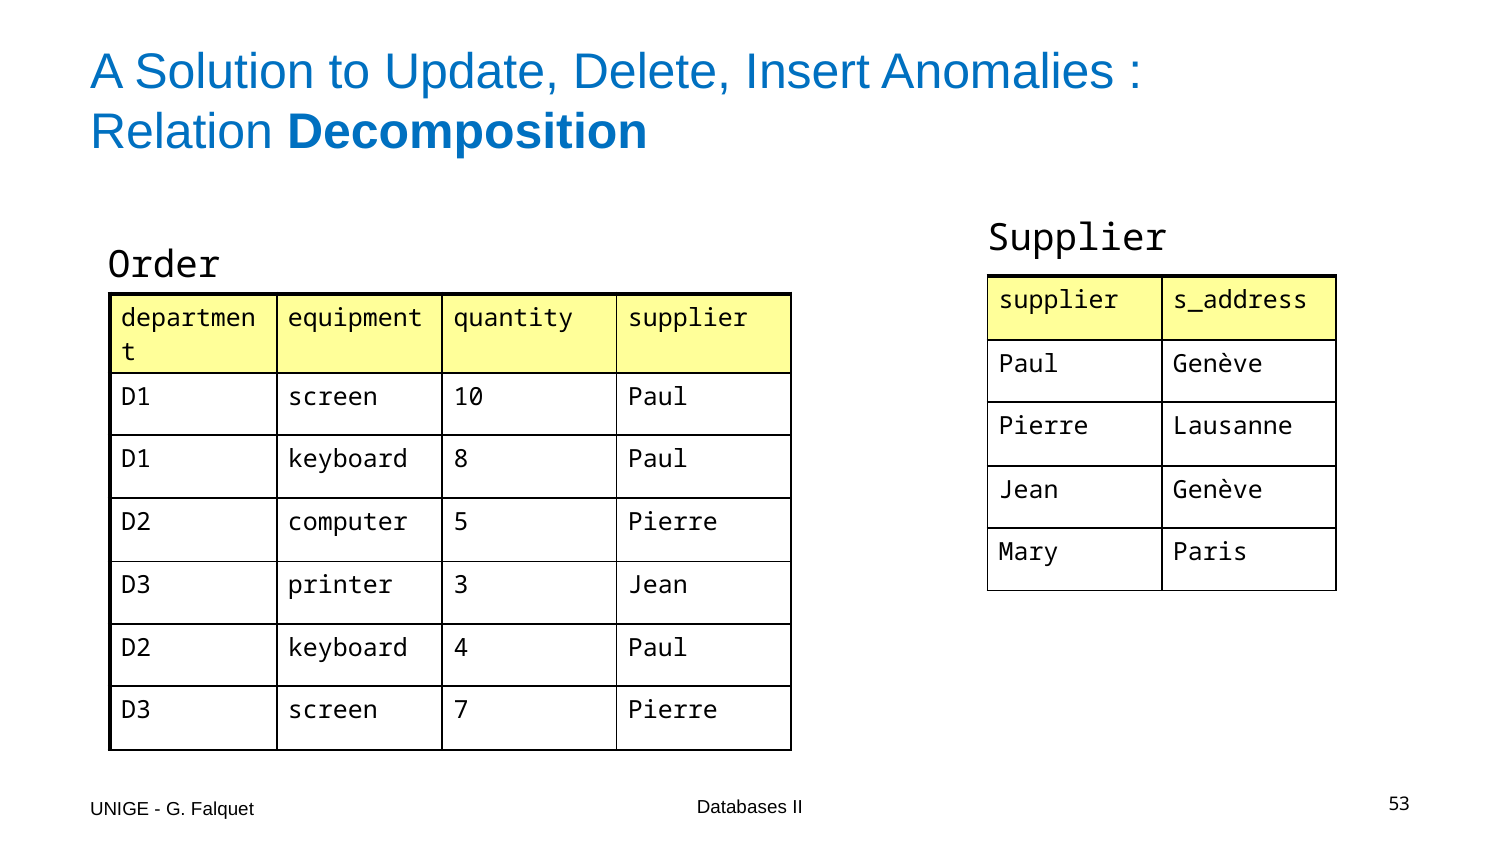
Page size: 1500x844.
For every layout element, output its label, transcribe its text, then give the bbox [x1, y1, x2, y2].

table_cell printer [278, 562, 441, 623]
table_cell D2 [112, 499, 276, 561]
table_cell D3 [112, 687, 276, 749]
table_cell Paul [617, 625, 790, 685]
text_box Supplier [972, 205, 1182, 266]
table_cell Mary [988, 529, 1161, 590]
table_cell Jean [617, 562, 790, 623]
table_cell Paul [617, 436, 790, 497]
table_cell keyboard [278, 625, 441, 685]
slide_number 53 [1074, 768, 1426, 826]
footer Databases II [512, 768, 988, 826]
table_cell Genève [1163, 341, 1335, 401]
table_cell 7 [443, 687, 616, 749]
table_cell Paris [1163, 529, 1335, 590]
table_cell screen [278, 374, 441, 434]
table_cell 8 [443, 436, 616, 497]
table_header s_address [1163, 278, 1335, 339]
table_cell keyboard [278, 436, 441, 497]
table_cell computer [278, 499, 441, 561]
table_cell Jean [988, 467, 1161, 527]
table_cell D2 [112, 625, 276, 685]
table_cell 3 [443, 562, 616, 623]
table_cell 10 [443, 374, 616, 434]
table_cell D1 [112, 374, 276, 434]
table_cell Pierre [617, 499, 790, 561]
table_cell Paul [617, 374, 790, 434]
table_cell D3 [112, 562, 276, 623]
table_cell Lausanne [1163, 403, 1335, 465]
title A Solution to Update, Delete, Insert Anomalies : Relation Decomposition [74, 46, 1401, 151]
table_cell 5 [443, 499, 616, 561]
slide_number UNIGE - G. Falquet [74, 768, 426, 828]
table_cell Pierre [617, 687, 790, 749]
table_header supplier [617, 296, 790, 372]
table_cell Genève [1163, 467, 1335, 527]
text_box Order [93, 233, 236, 293]
table_cell screen [278, 687, 441, 749]
table_cell Pierre [988, 403, 1161, 465]
table_header equipment [278, 296, 441, 372]
table_header quantity [443, 296, 616, 372]
table_cell Paul [988, 341, 1161, 401]
table_cell D1 [112, 436, 276, 497]
table_cell 4 [443, 625, 616, 685]
table_header department [112, 296, 276, 372]
table_header supplier [988, 278, 1161, 339]
